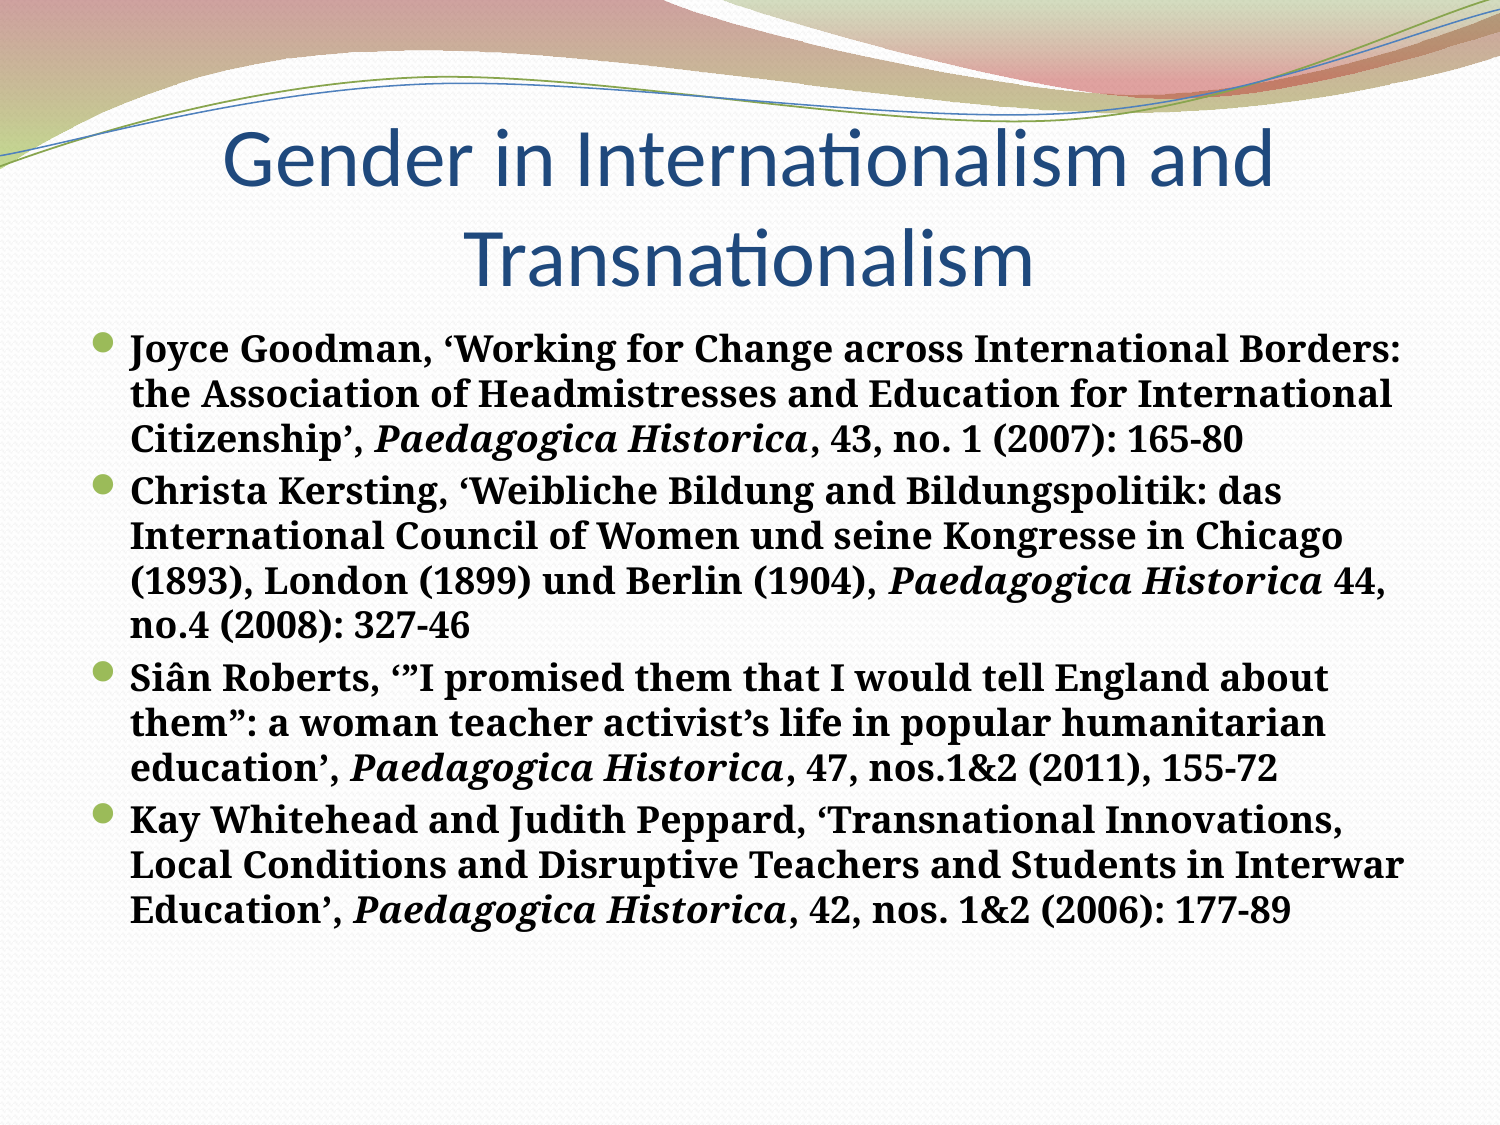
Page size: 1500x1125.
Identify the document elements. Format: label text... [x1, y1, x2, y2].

title Gender in Internationalism and Transnationalism [75, 115, 1425, 303]
list Joyce Goodman, ‘Working for Change across International Borders: the Association of Headmistresses and Education for International Citizenship’, Paedagogica Historica, 43, no. 1 (2007): 165-80 Christa Kersting, ‘Weibliche Bildung and Bildungspolitik: das International Council of Women und seine Kongresse in Chicago (1893), London (1899) und Berlin (1904), Paedagogica Historica 44, no.4 (2008): 327-46 Siân Roberts, ‘”I promised them that I would tell England about them”: a woman teacher activist’s life in popular humanitarian education’, Paedagogica Historica, 47, nos.1&2 (2011), 155-72 Kay Whitehead and Judith Peppard, ‘Transnational Innovations, Local Conditions and Disruptive Teachers and Students in Interwar Education’, Paedagogica Historica, 42, nos. 1&2 (2006): 177-89 [75, 317, 1425, 1038]
